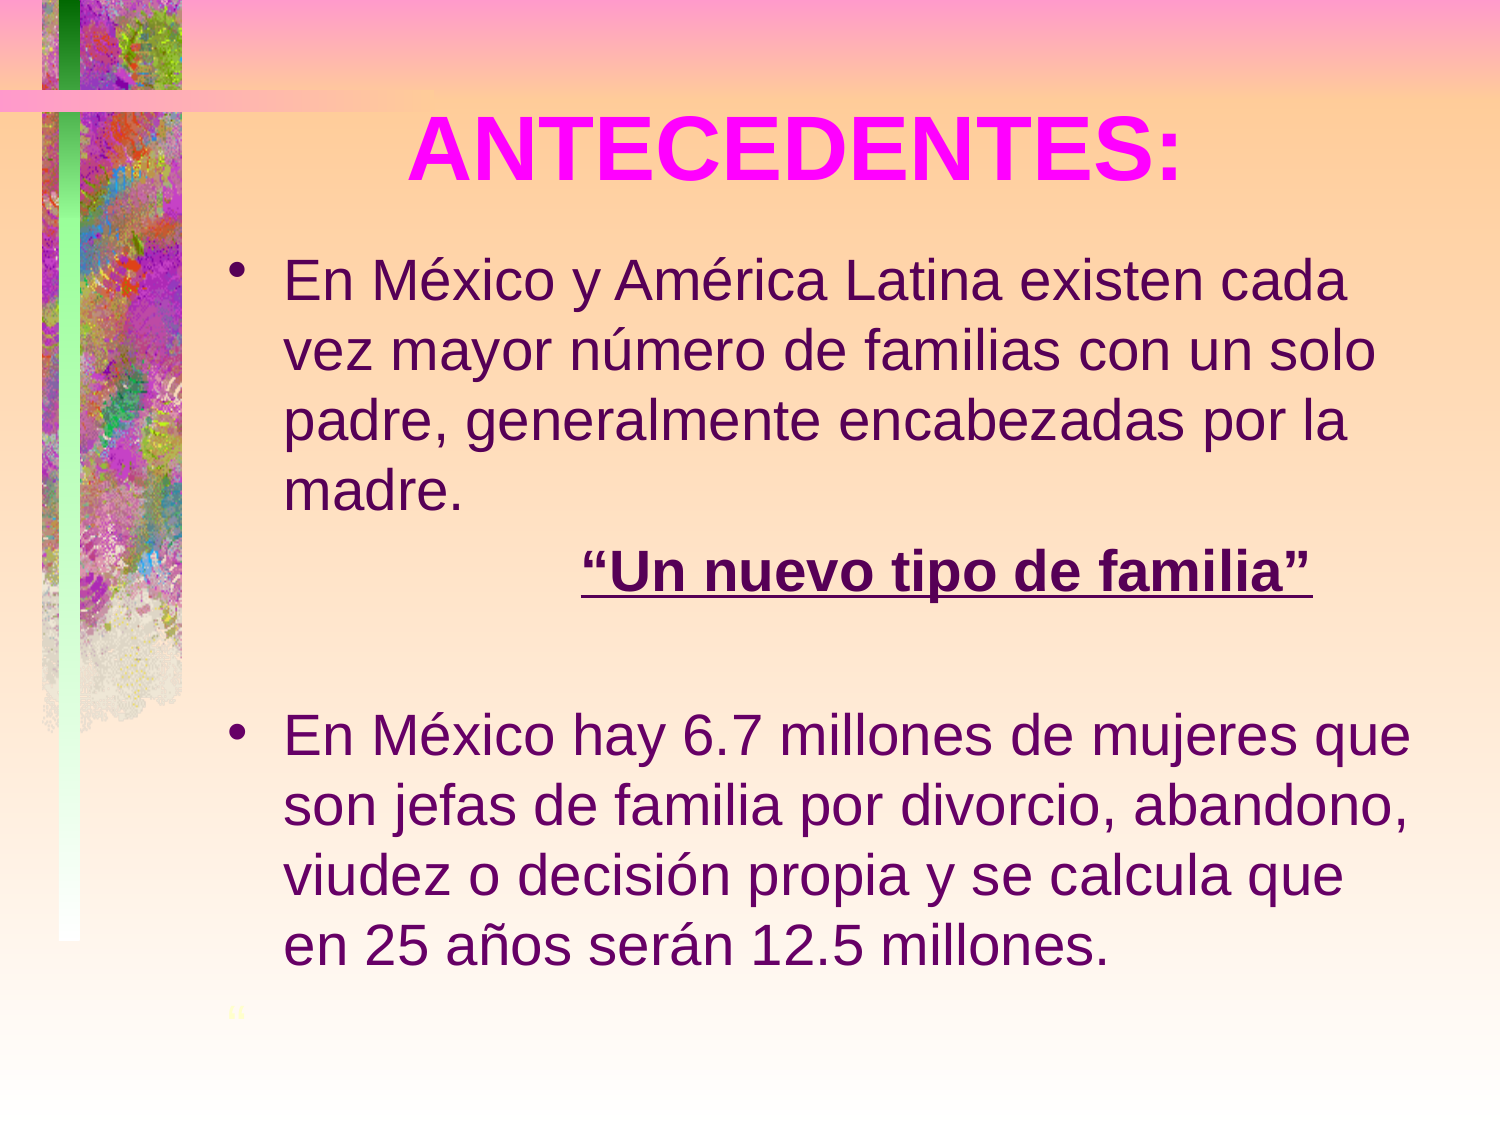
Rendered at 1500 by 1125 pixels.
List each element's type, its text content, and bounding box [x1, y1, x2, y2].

picture [42, 0, 59, 90]
picture [80, 0, 182, 90]
picture [80, 111, 182, 821]
title ANTECEDENTES: [212, 0, 1488, 288]
picture [42, 111, 59, 821]
list En México y América Latina existen cada vez mayor número de familias con un solo padre, generalmente encabezadas por la madre. “Un nuevo tipo de familia” En México hay 6.7 millones de mujeres que son jefas de familia por divorcio, abandono, viudez o decisión propia y se calcula que en 25 años serán 12.5 millones. “ [212, 234, 1436, 1001]
